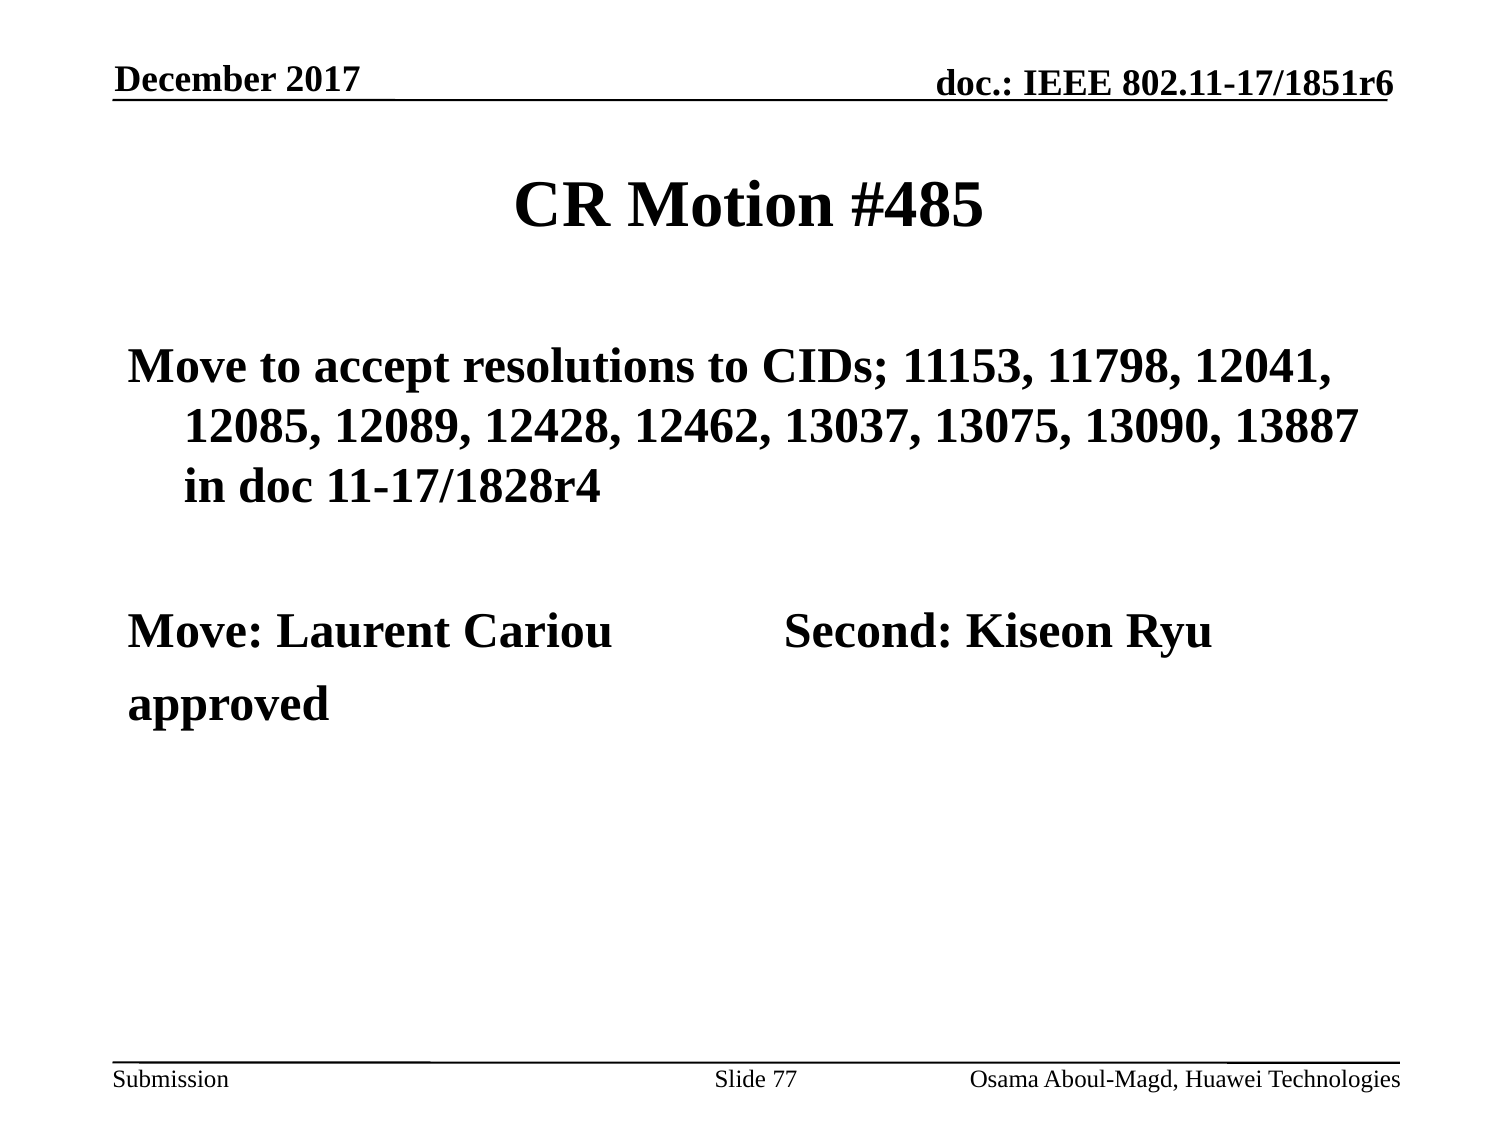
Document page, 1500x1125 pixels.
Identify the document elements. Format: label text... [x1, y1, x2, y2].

slide_number Slide 77 [712, 1061, 800, 1123]
footer Osama Aboul-Magd, Huawei Technologies [878, 1061, 1402, 1093]
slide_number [114, 54, 423, 100]
title CR Motion #485 [112, 112, 1388, 288]
list Move to accept resolutions to CIDs; 11153, 11798, 12041, 12085, 12089, 12428, 12462, 13037, 13075, 13090, 13887 in doc 11-17/1828r4 Move: Laurent Cariou Second: Kiseon Ryu approved [112, 324, 1388, 1000]
